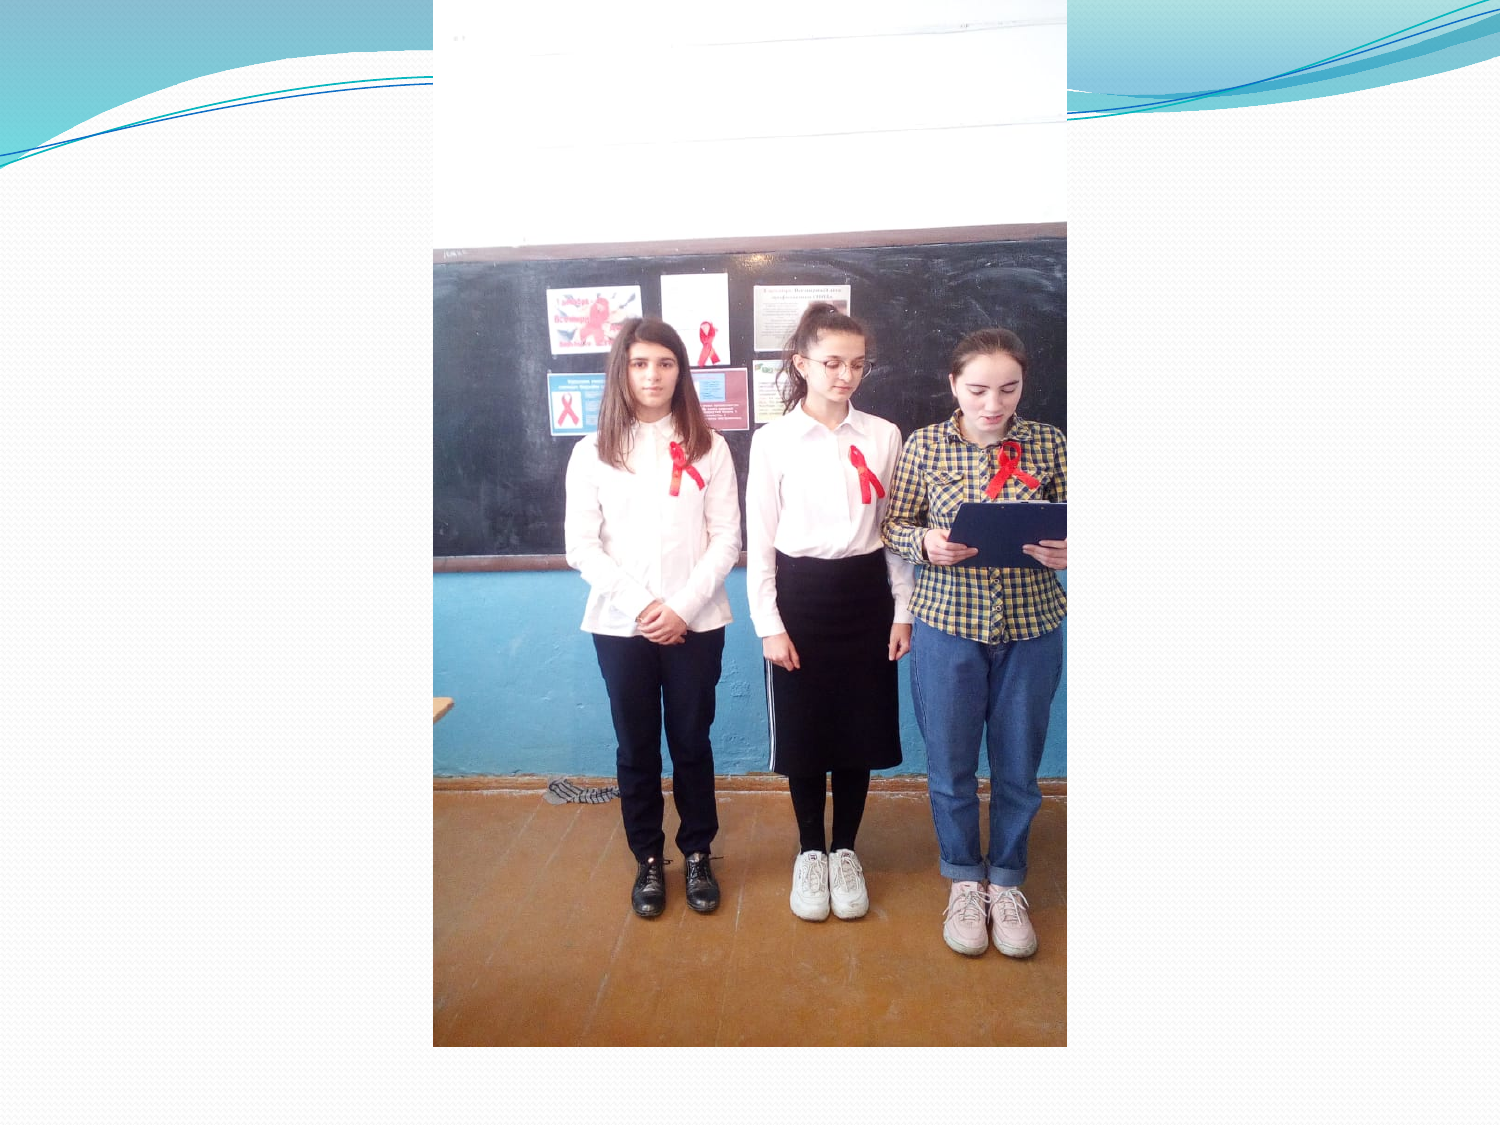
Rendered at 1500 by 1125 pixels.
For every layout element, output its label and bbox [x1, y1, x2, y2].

picture [433, 0, 1067, 1047]
